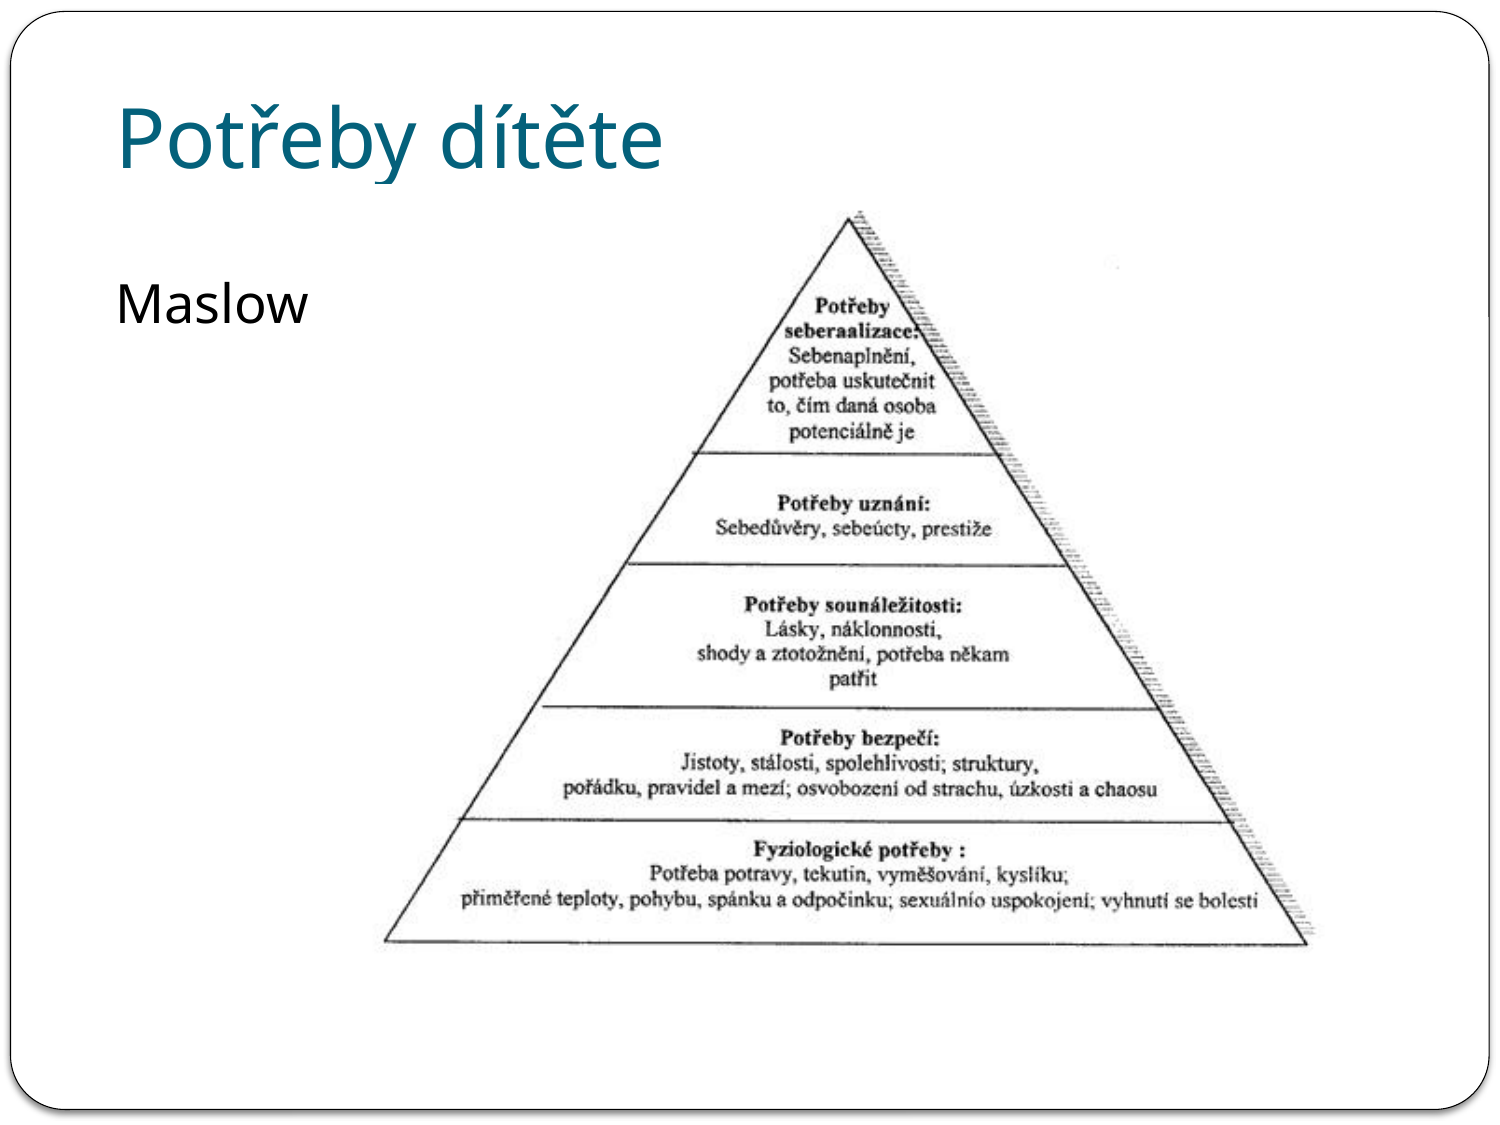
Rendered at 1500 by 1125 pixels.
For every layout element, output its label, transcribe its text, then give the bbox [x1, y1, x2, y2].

title Potřeby dítěte [100, 37, 1438, 200]
list Maslow [100, 262, 1438, 1000]
picture [336, 184, 1360, 984]
